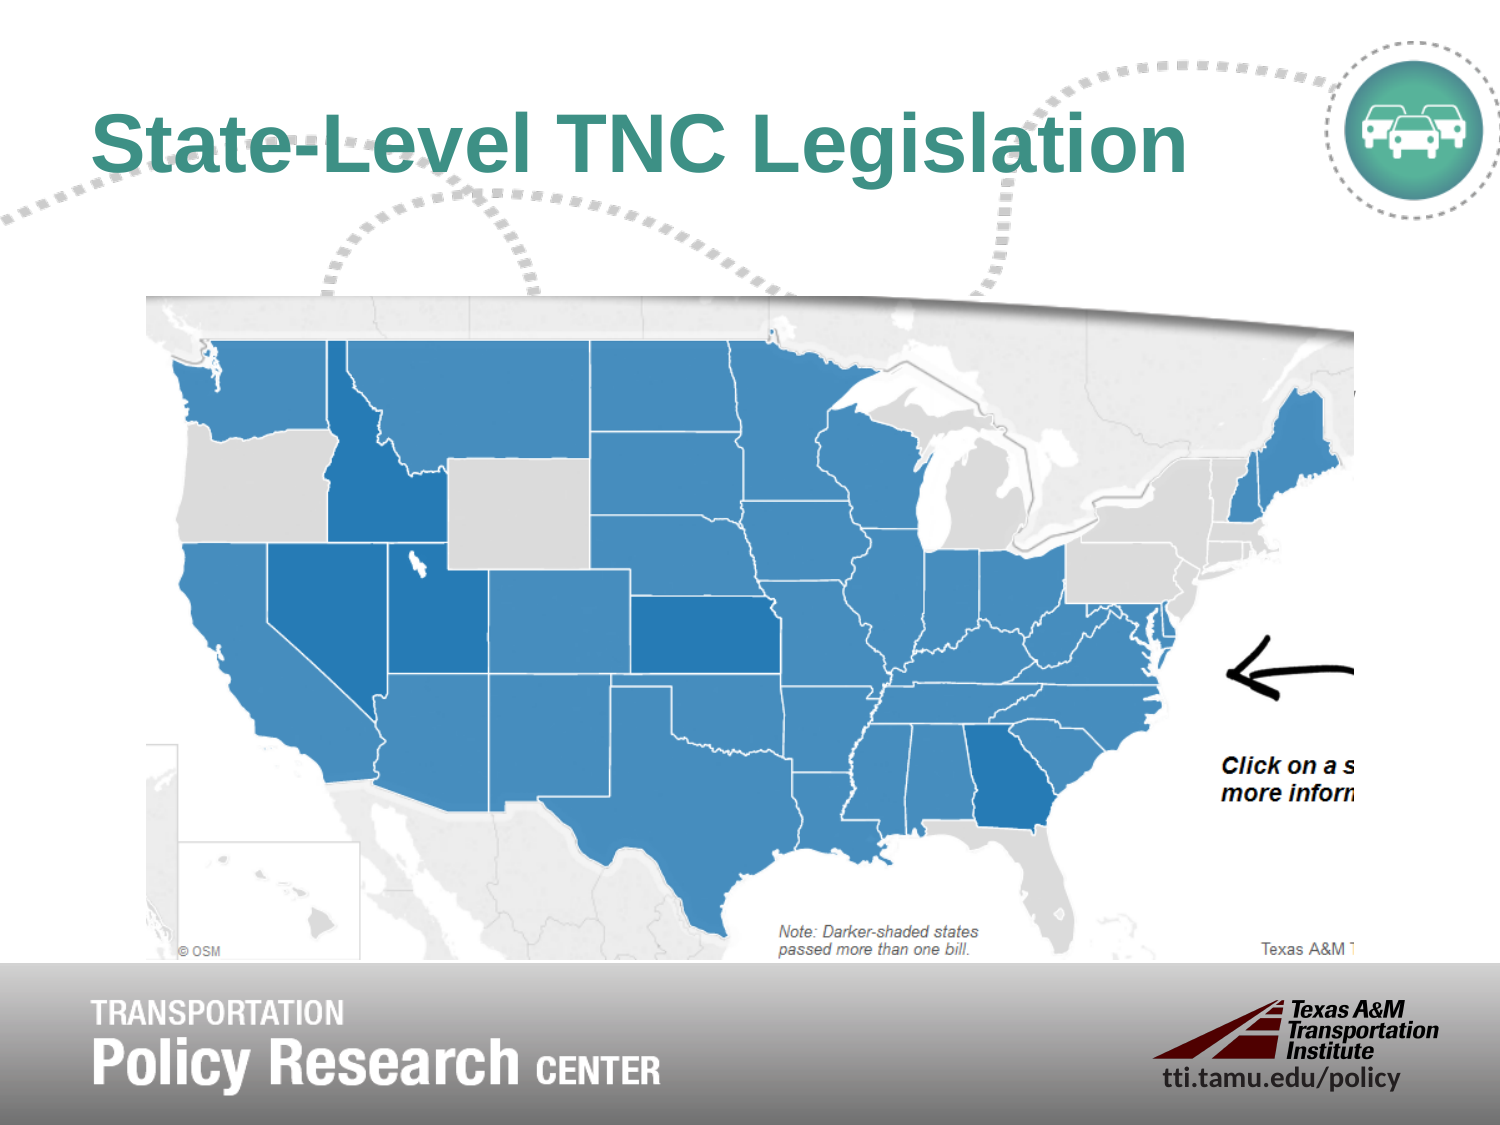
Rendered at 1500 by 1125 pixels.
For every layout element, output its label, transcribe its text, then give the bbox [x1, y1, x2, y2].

picture [146, 296, 1354, 929]
title State-Level TNC Legislation [75, 45, 1425, 233]
list http://tti.tamu.edu/policy/technology/tnc-legislation/ [75, 269, 1425, 927]
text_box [0, 929, 1500, 1125]
